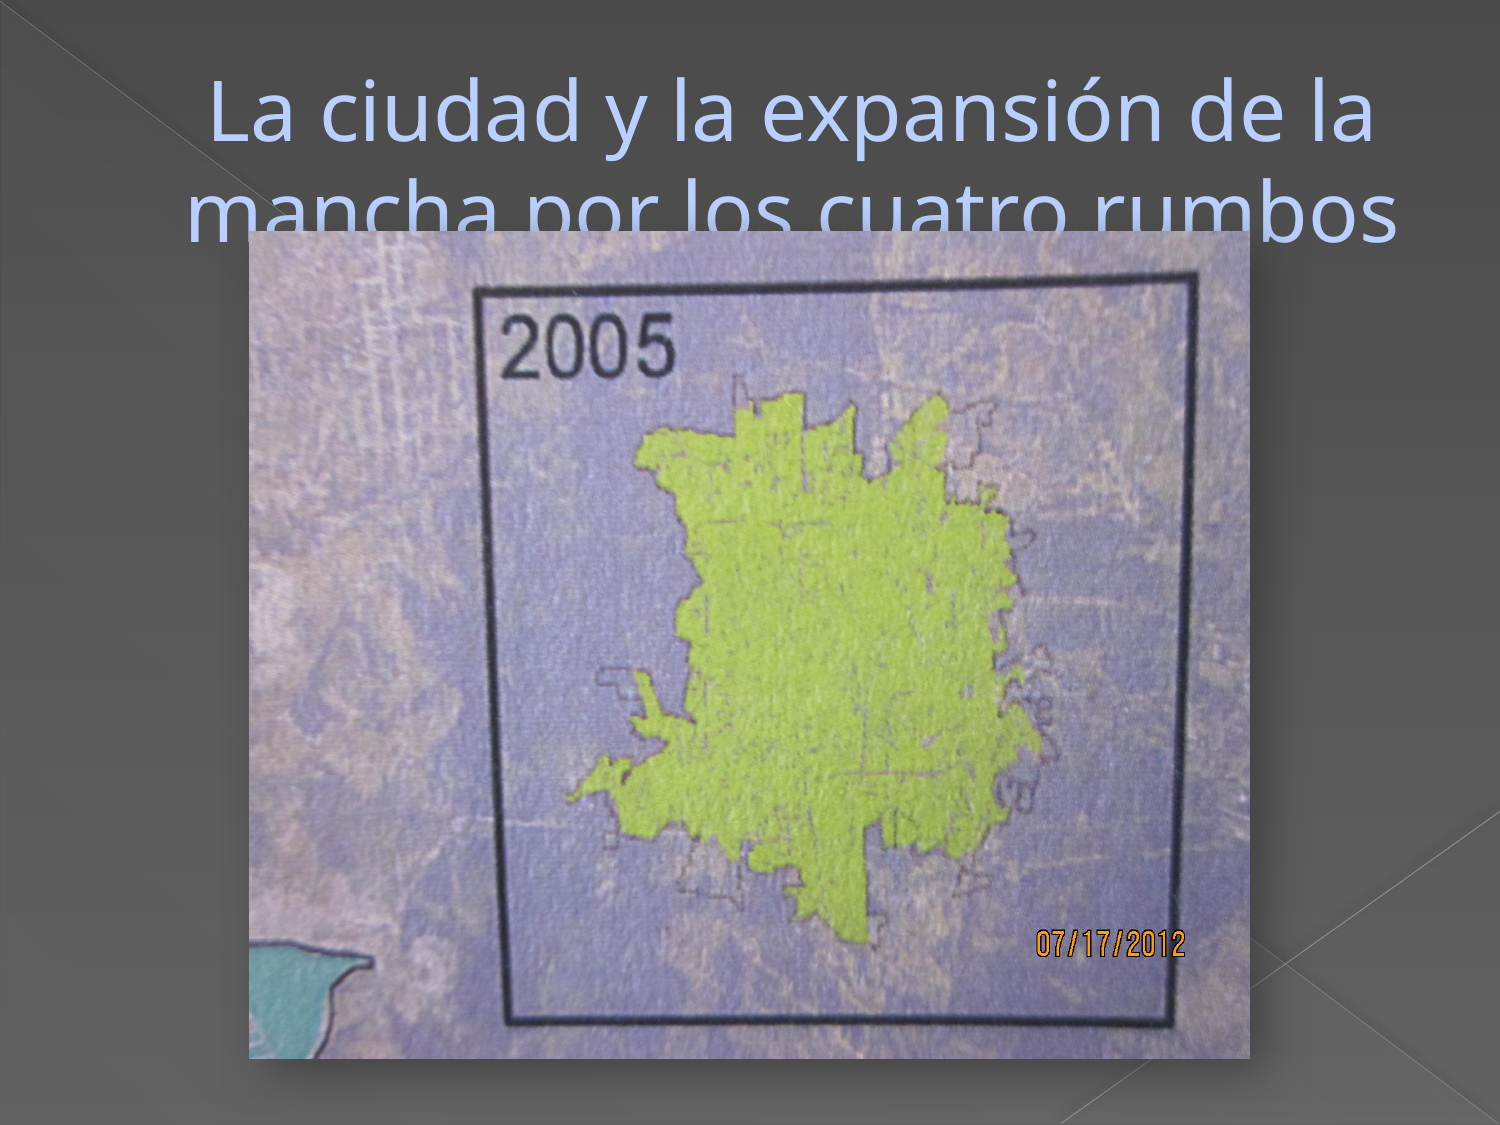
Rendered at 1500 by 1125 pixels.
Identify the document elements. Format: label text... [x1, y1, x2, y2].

title La ciudad y la expansión de la mancha por los cuatro rumbos [75, 43, 1425, 274]
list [249, 231, 1251, 1060]
